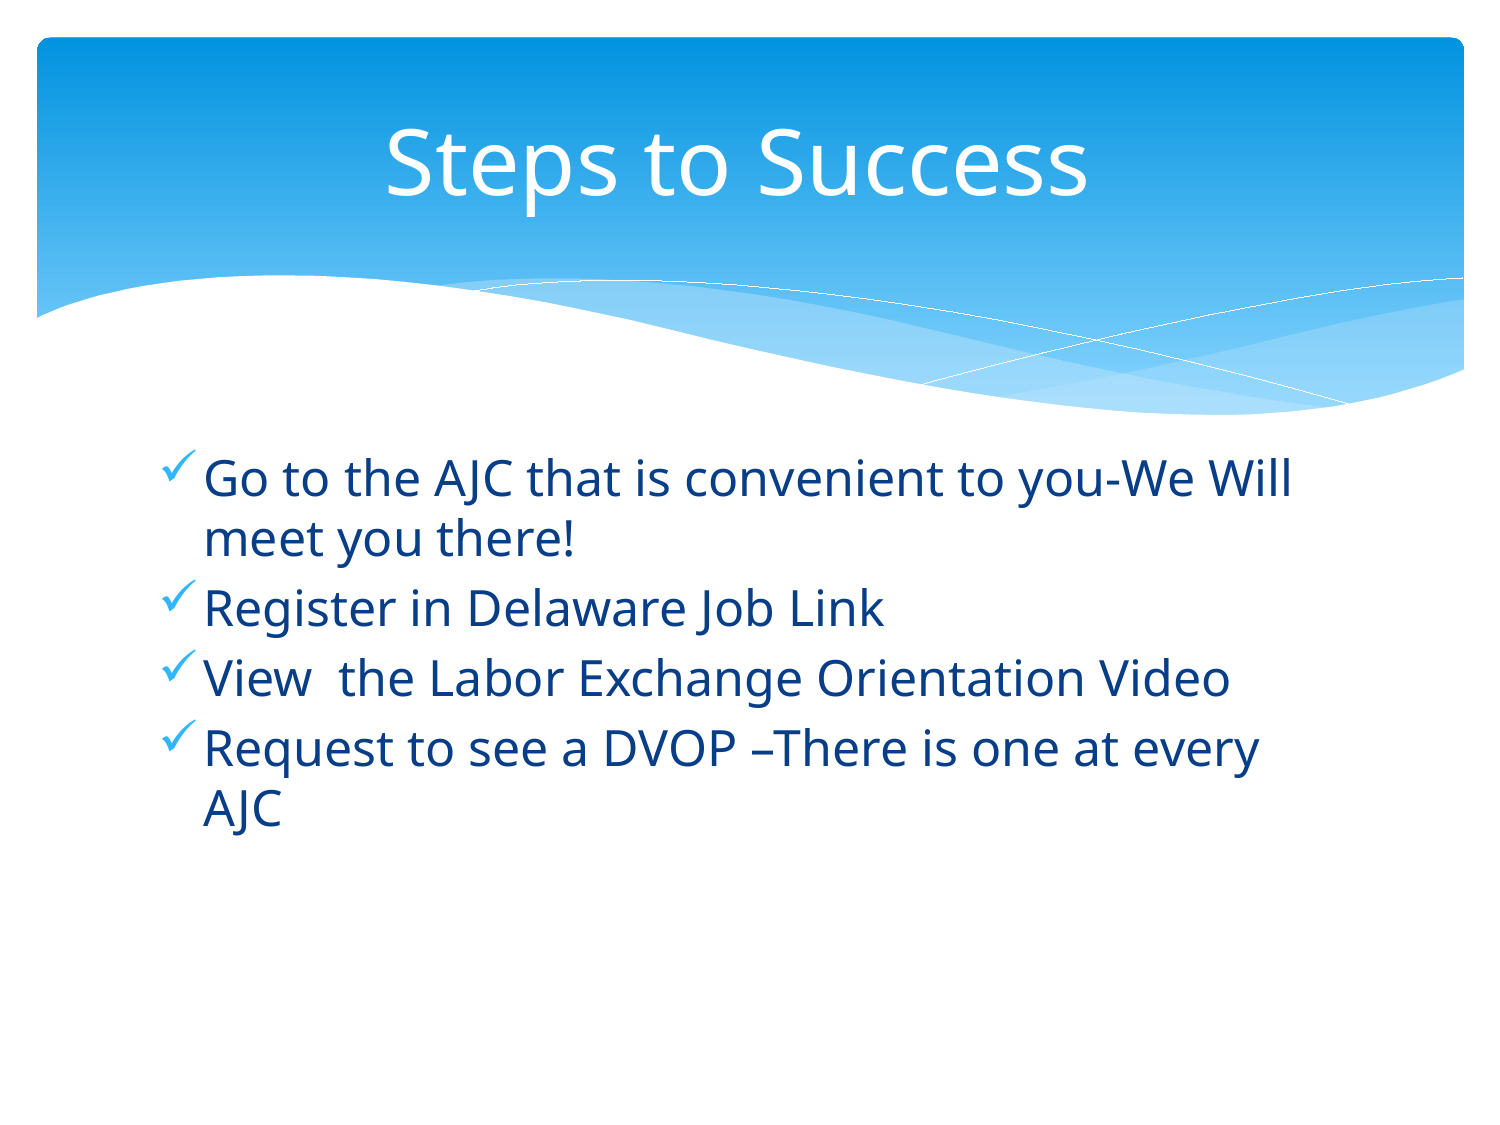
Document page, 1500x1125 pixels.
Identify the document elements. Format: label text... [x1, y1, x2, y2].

list Go to the AJC that is convenient to you-We Will meet you there! Register in Delaware Job Link View the Labor Exchange Orientation Video Request to see a DVOP –There is one at every AJC [143, 438, 1359, 1005]
title Steps to Success [75, 55, 1425, 261]
